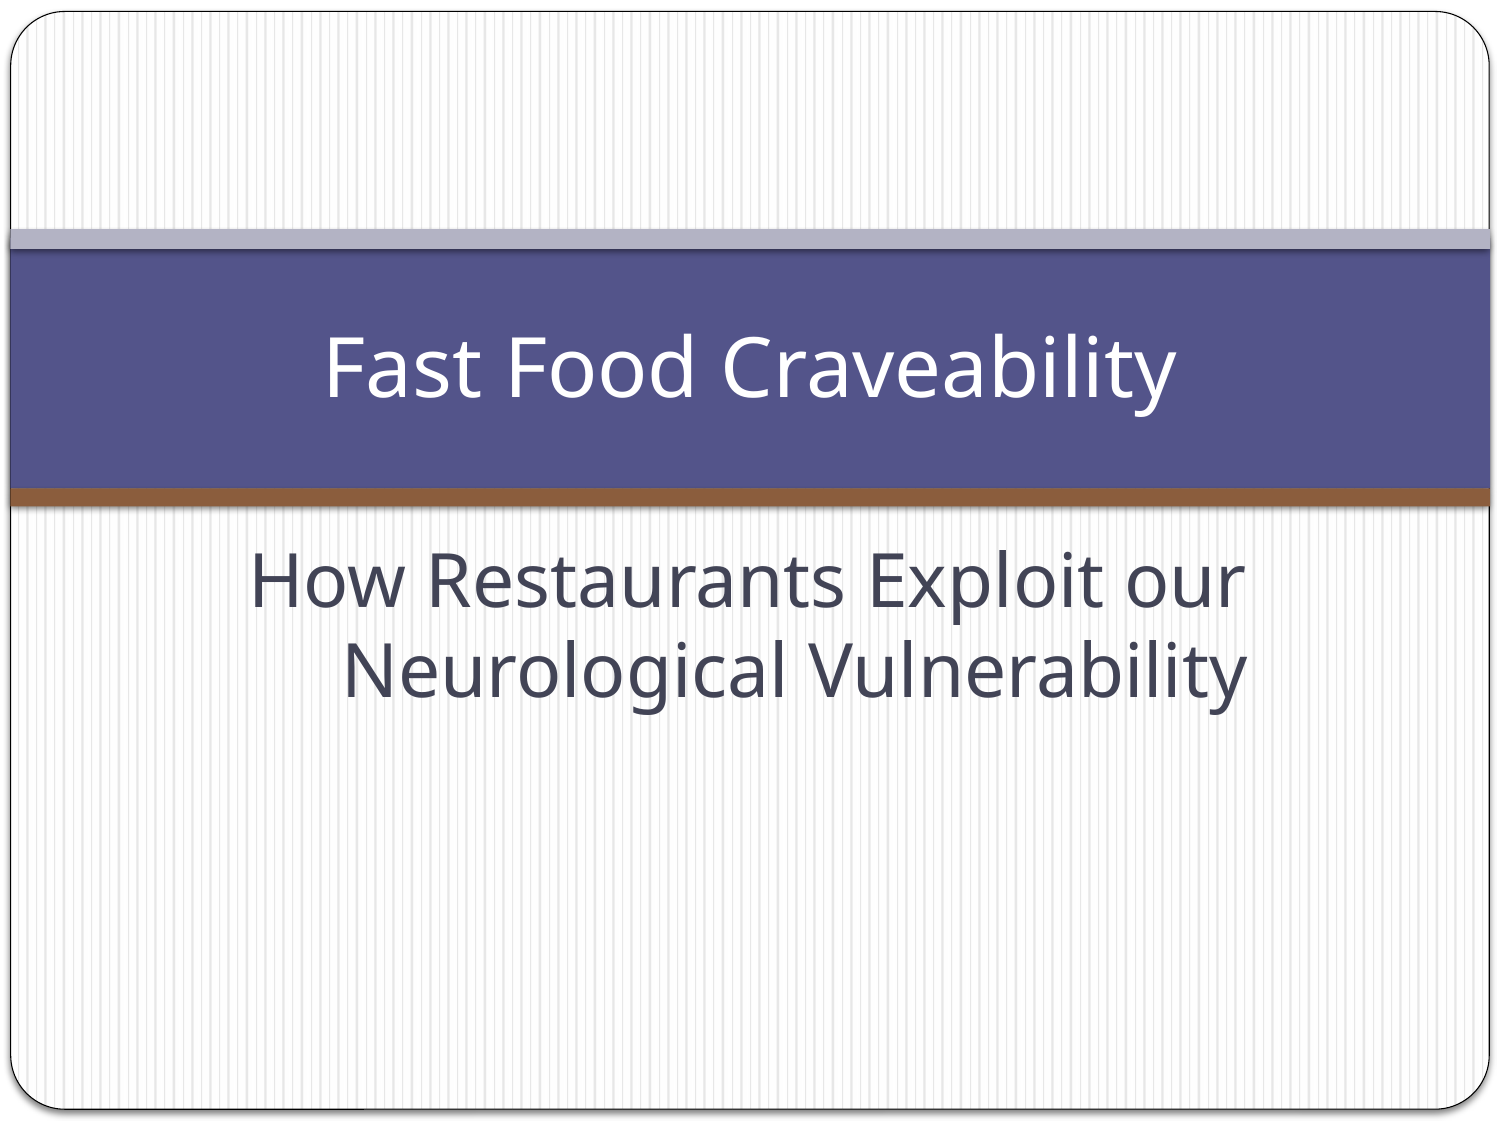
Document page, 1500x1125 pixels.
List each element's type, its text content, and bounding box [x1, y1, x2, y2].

title Fast Food Craveability [75, 247, 1425, 489]
subtitle How Restaurants Exploit our Neurological Vulnerability [212, 525, 1263, 788]
